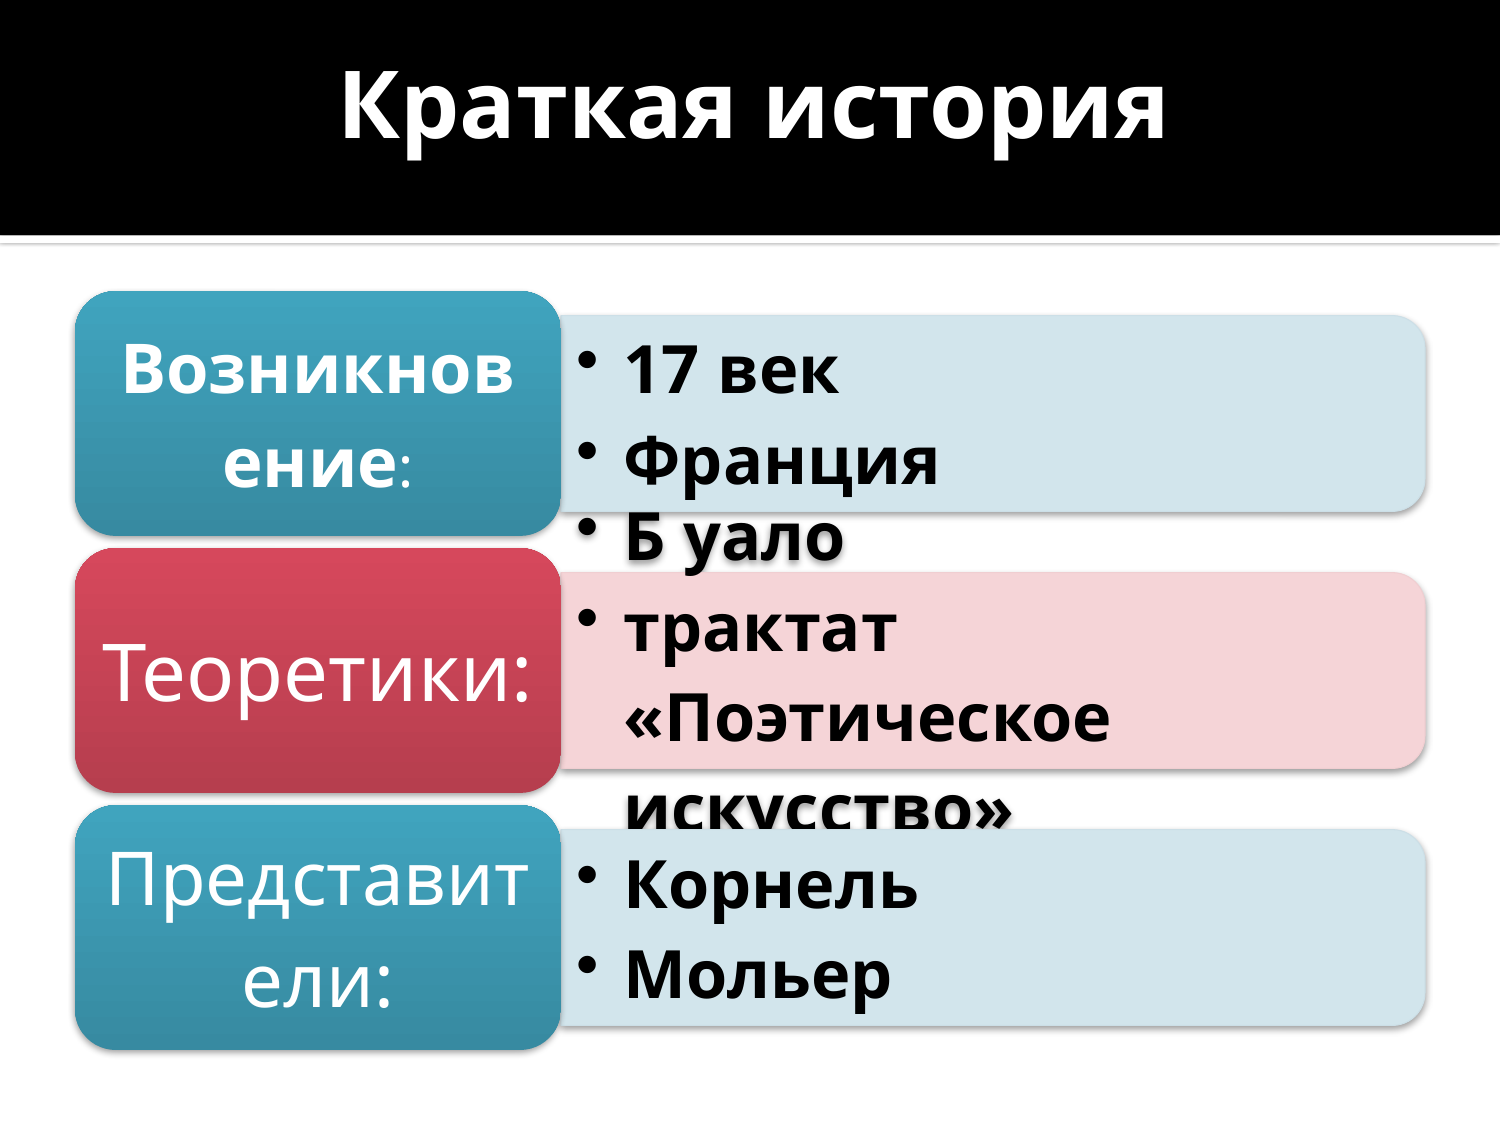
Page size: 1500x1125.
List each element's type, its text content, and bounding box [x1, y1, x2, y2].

title Краткая история [75, 25, 1425, 176]
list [74, 291, 1425, 1050]
